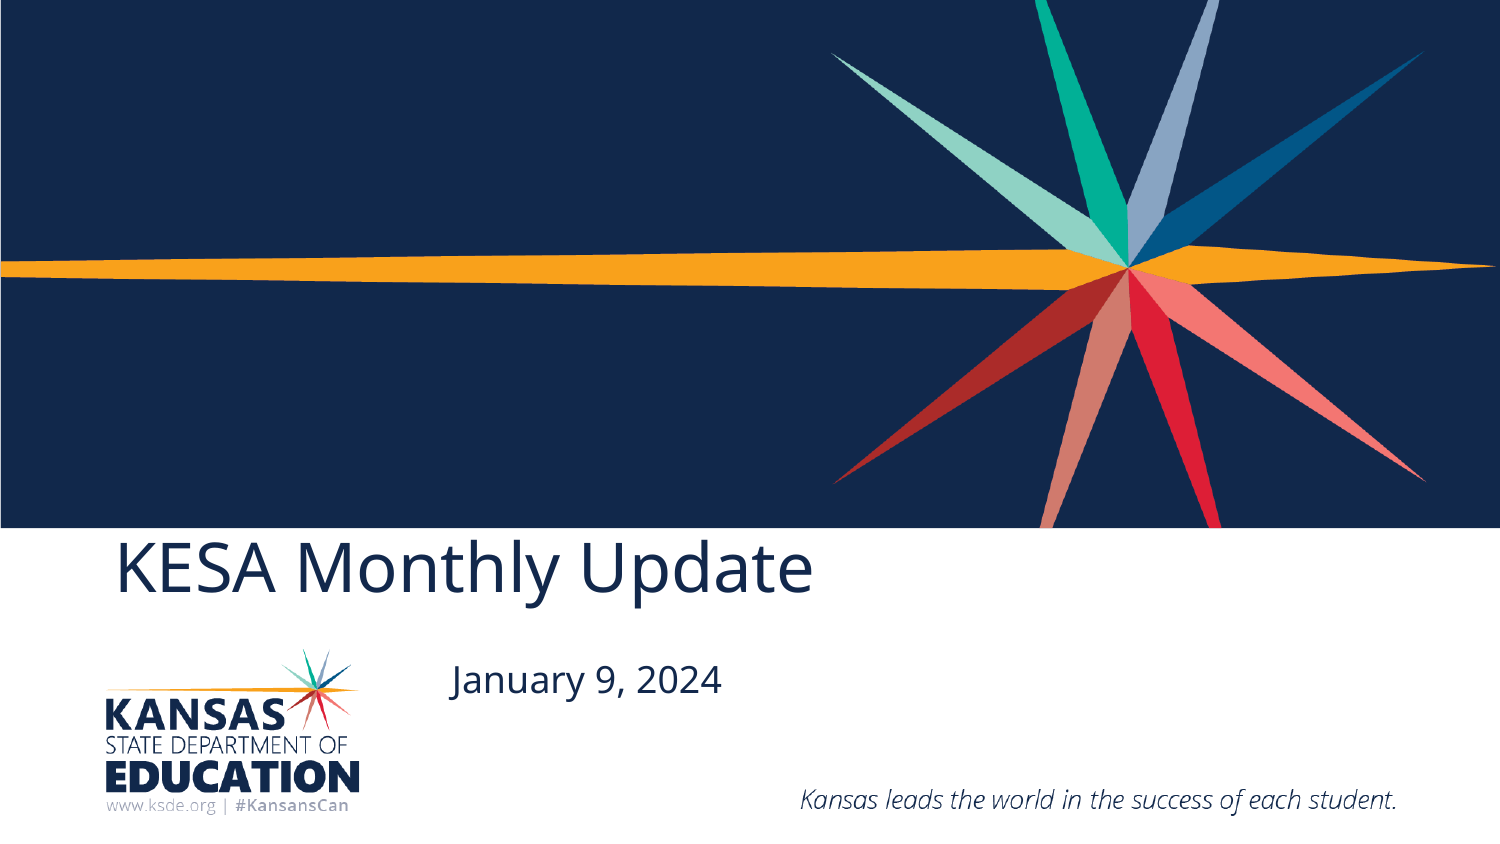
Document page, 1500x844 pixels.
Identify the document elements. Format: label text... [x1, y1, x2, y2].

list January 9, 2024 [440, 655, 1500, 741]
picture [0, 0, 1500, 844]
title KESA Monthly Update [103, 527, 1500, 638]
